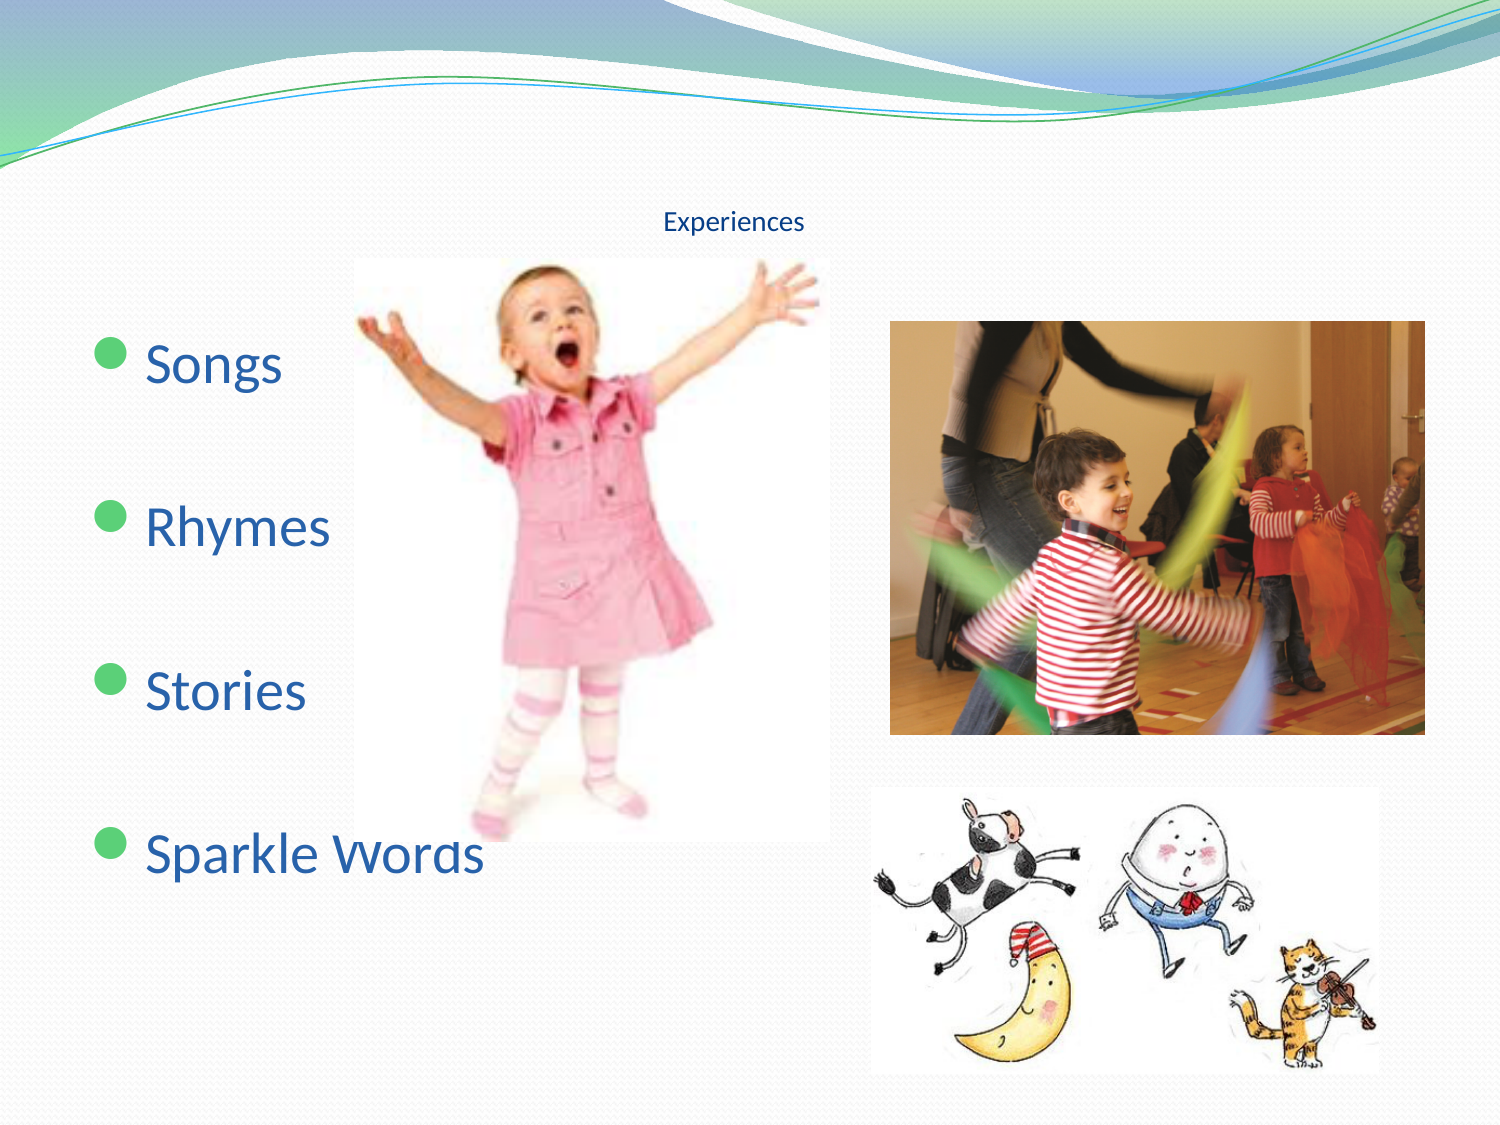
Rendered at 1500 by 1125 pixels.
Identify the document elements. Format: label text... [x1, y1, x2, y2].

picture [354, 258, 830, 842]
picture [870, 787, 1379, 1074]
title Experiences [62, 50, 1413, 238]
list Songs Rhymes Stories Sparkle Words [75, 317, 1425, 1038]
picture [890, 321, 1426, 735]
